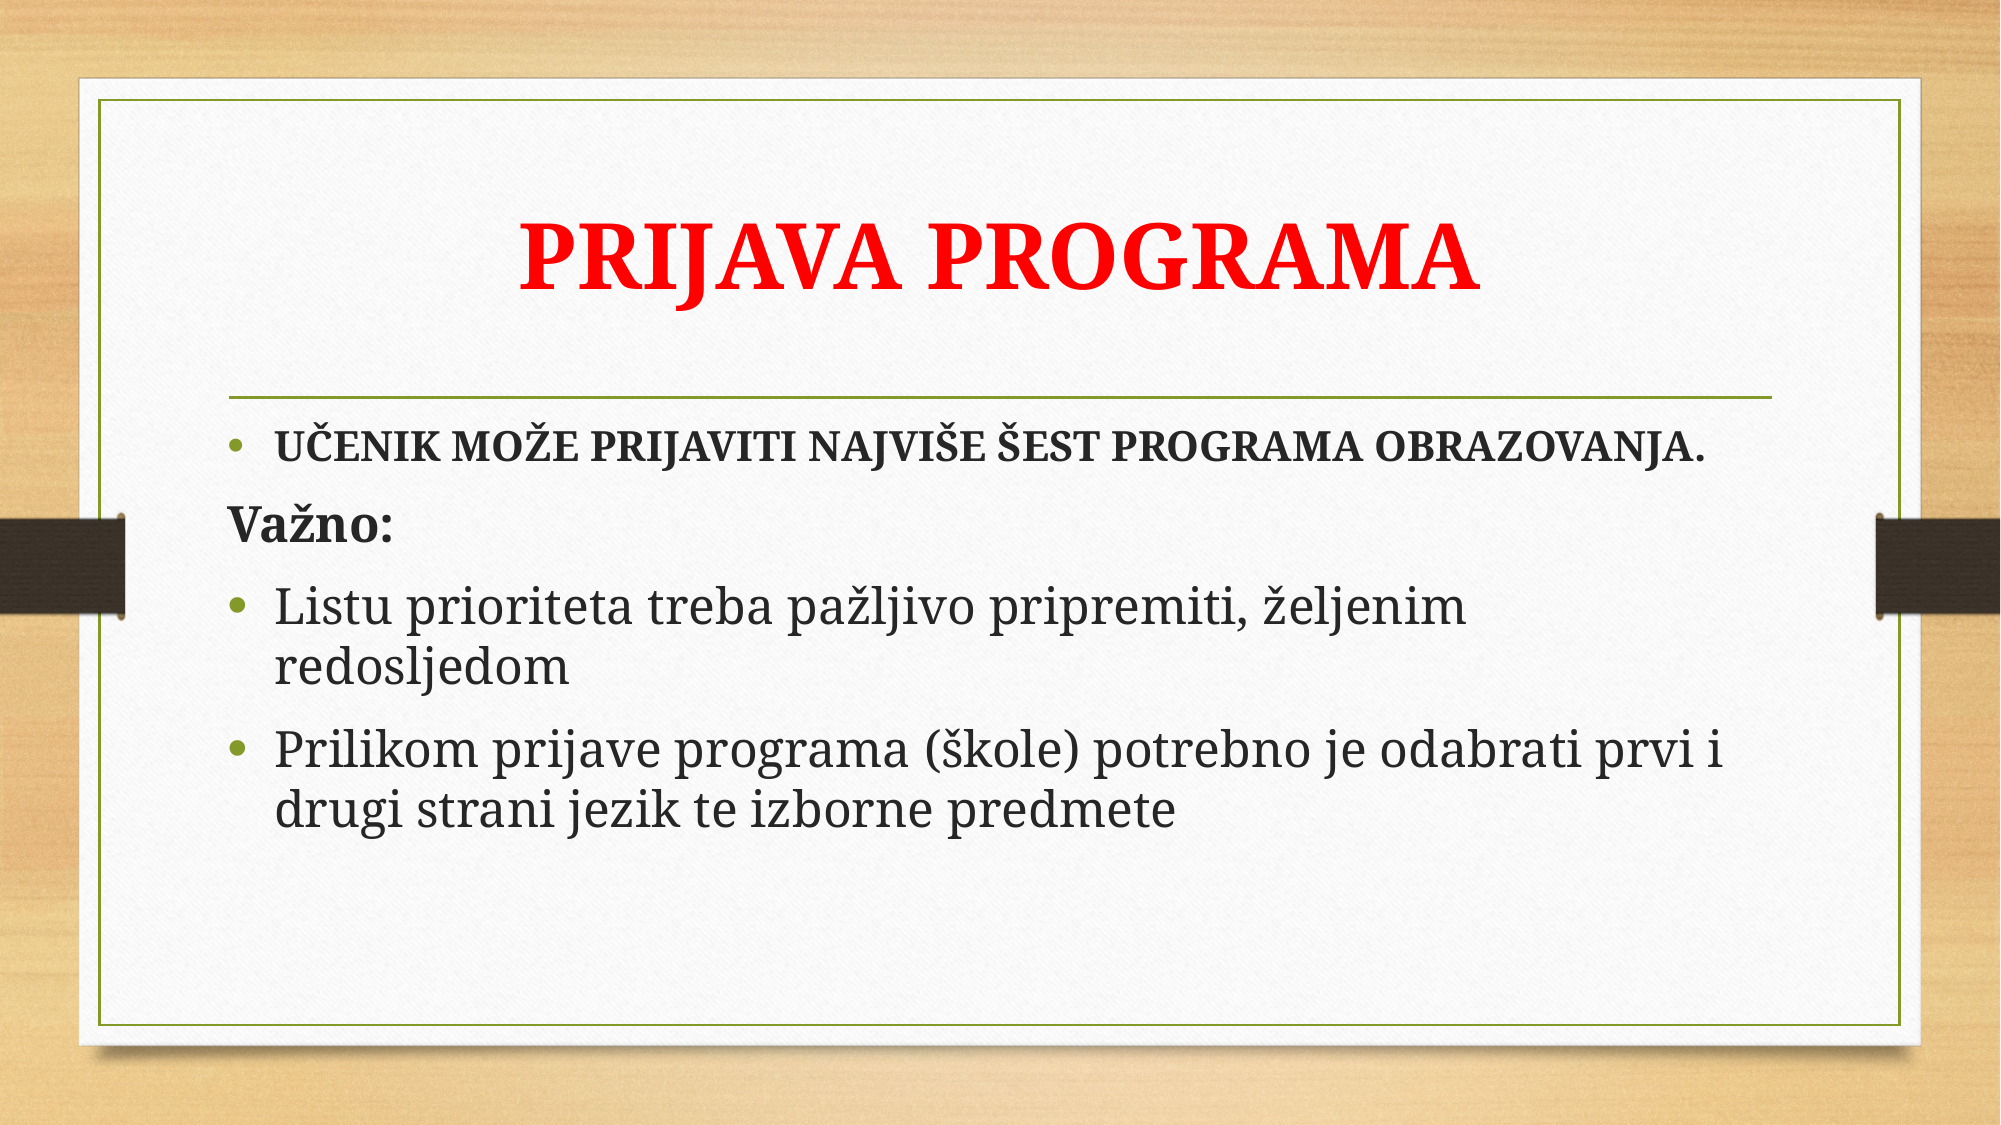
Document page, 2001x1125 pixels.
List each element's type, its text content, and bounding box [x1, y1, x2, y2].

picture [0, 0, 2001, 1125]
list UČENIK MOŽE PRIJAVITI NAJVIŠE ŠEST PROGRAMA OBRAZOVANJA. Važno: Listu prioriteta treba pažljivo pripremiti, željenim redosljedom Prilikom prijave programa (škole) potrebno je odabrati prvi i drugi strani jezik te izborne predmete [212, 412, 1788, 964]
title PRIJAVA PROGRAMA [212, 161, 1788, 344]
